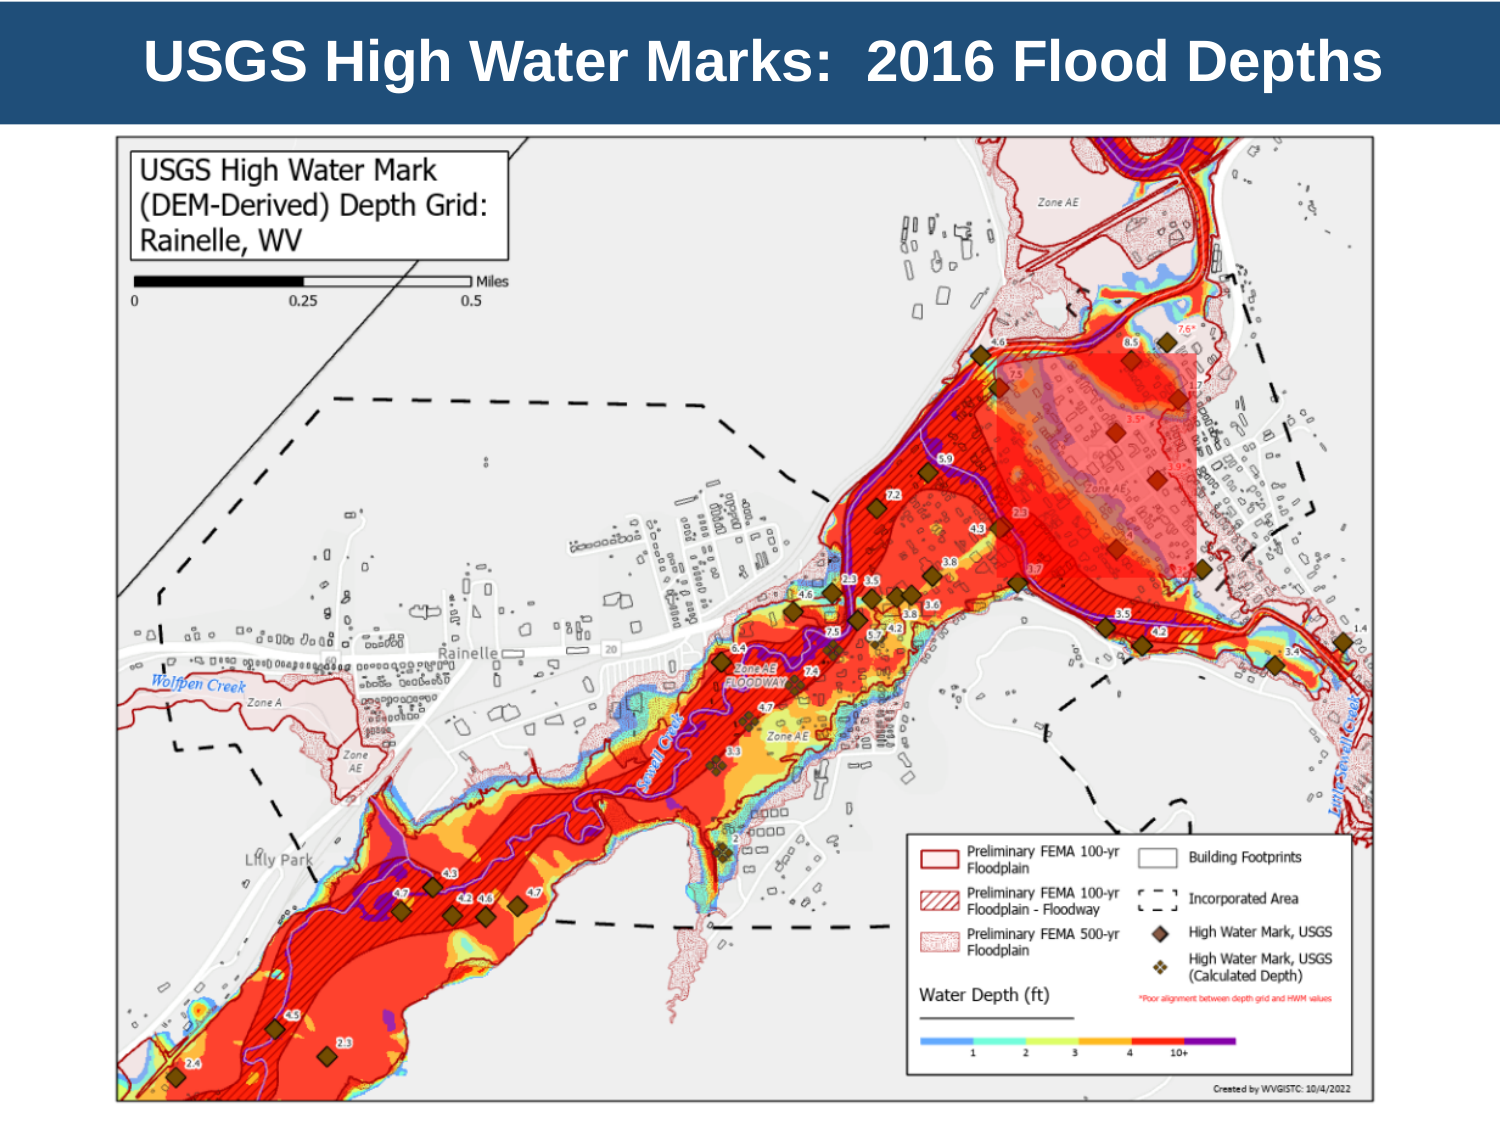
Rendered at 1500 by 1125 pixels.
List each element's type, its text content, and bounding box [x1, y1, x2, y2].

text_box USGS High Water Marks: 2016 Flood Depths [0, 1, 1500, 125]
picture [111, 132, 1384, 1112]
